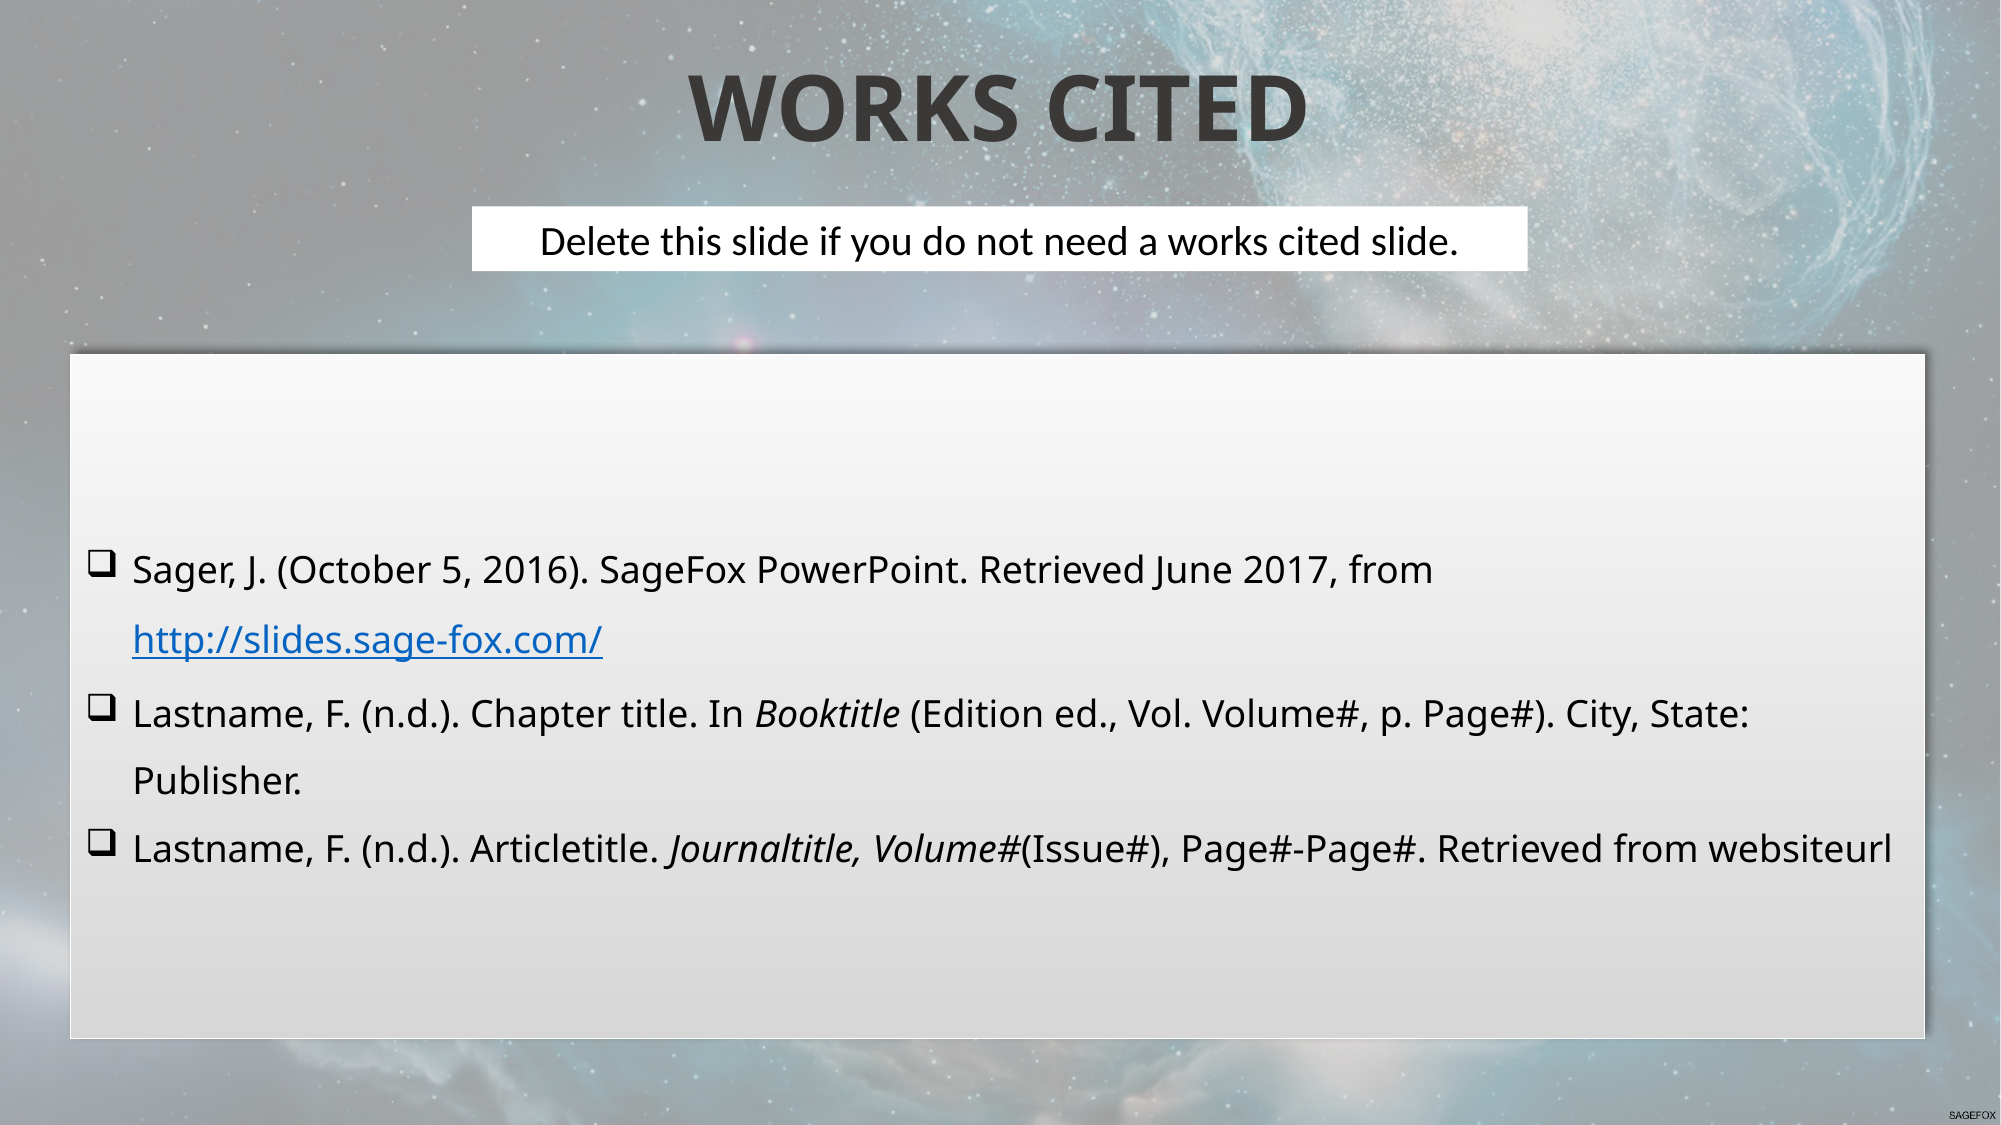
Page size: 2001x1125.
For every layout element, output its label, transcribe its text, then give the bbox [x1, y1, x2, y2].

text_box Delete this slide if you do not need a works cited slide. [472, 206, 1528, 272]
picture [1925, 0, 2001, 1125]
text_box Sager, J. (October 5, 2016). SageFox PowerPoint. Retrieved June 2017, from http://slides.sage-fox.com/ Lastname, F. (n.d.). Chapter title. In Booktitle (Edition ed., Vol. Volume#, p. Page#). City, State: Publisher. Lastname, F. (n.d.). Articletitle. Journaltitle, Volume#(Issue#), Page#-Page#. Retrieved from websiteurl [70, 354, 1925, 1039]
text_box WORKS CITED [548, 42, 1452, 167]
